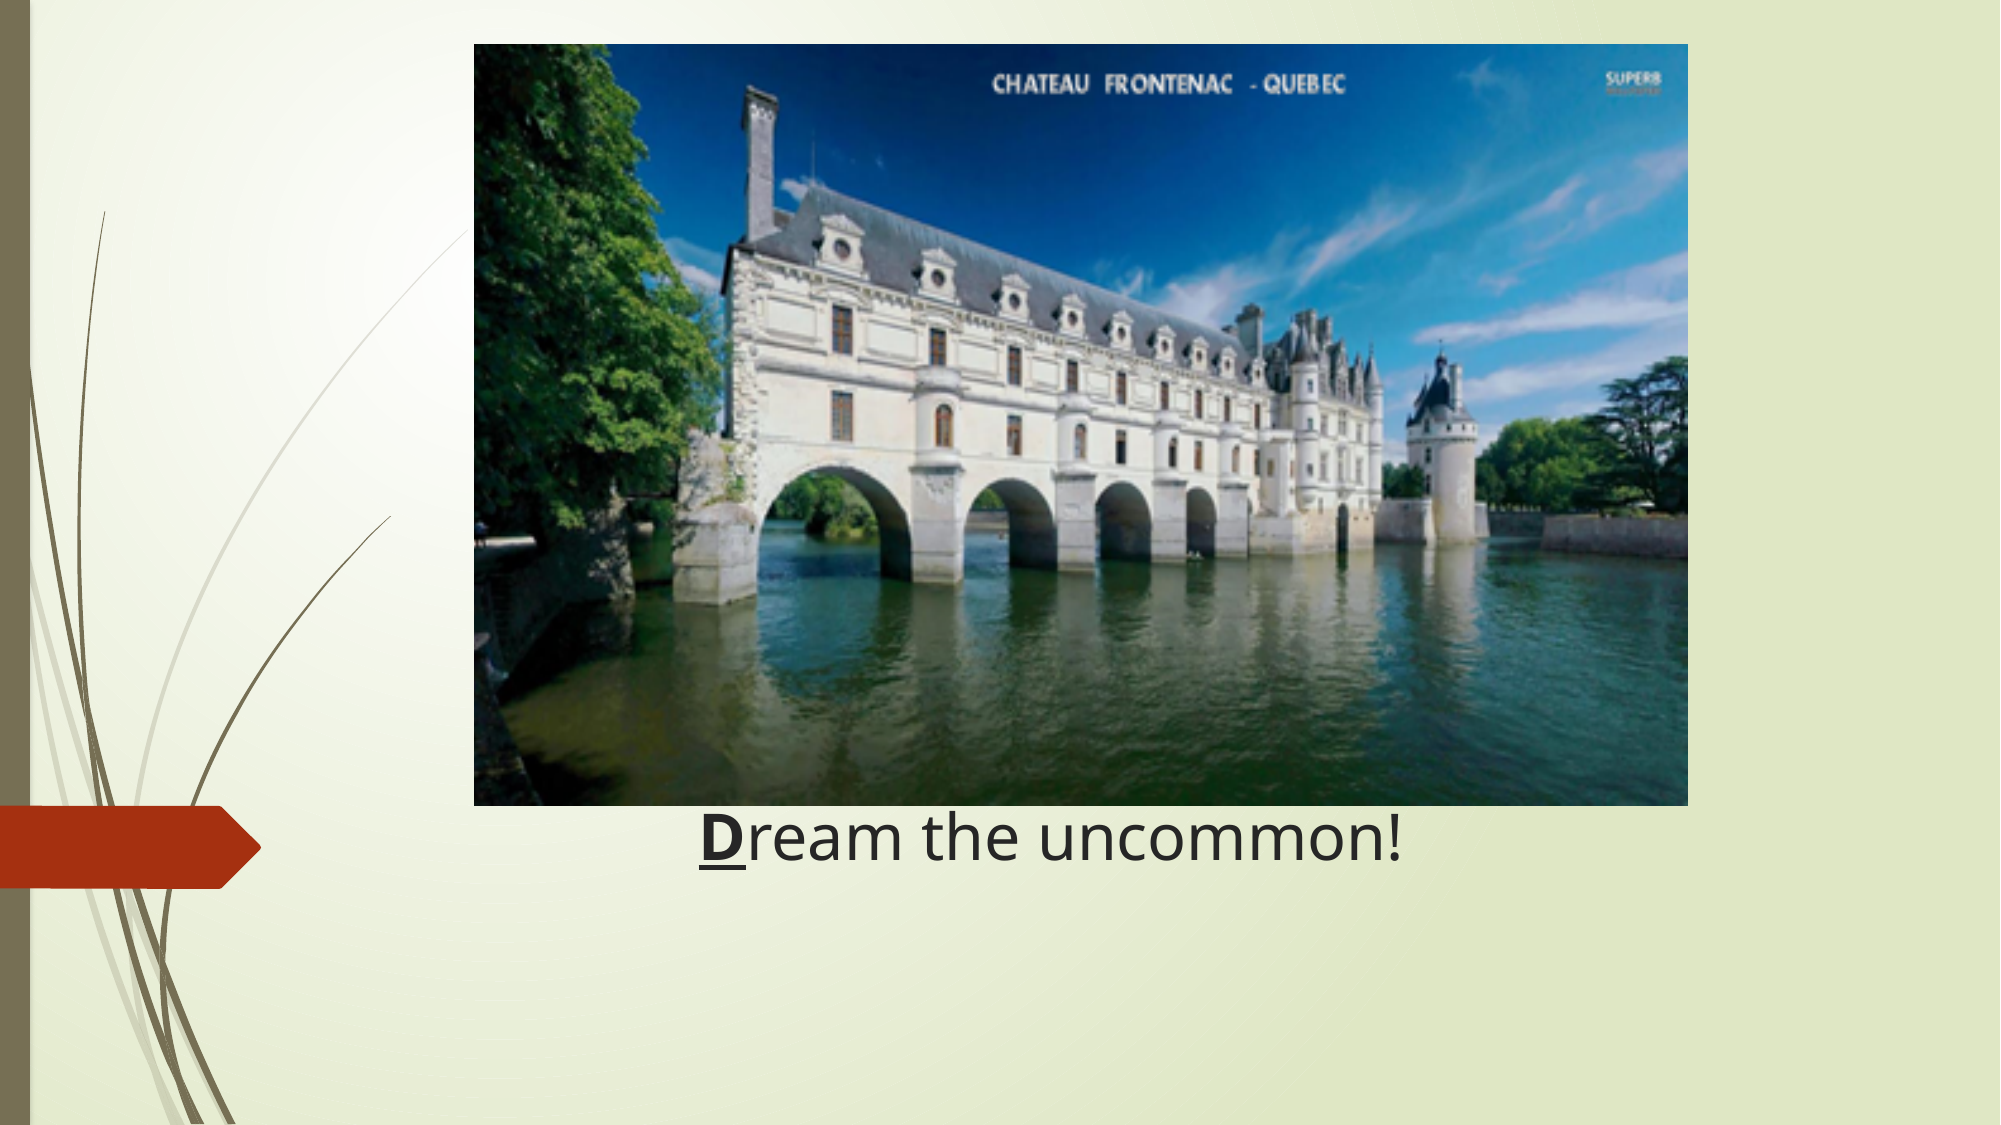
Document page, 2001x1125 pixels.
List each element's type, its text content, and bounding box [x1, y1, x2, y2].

picture [424, 44, 1888, 806]
title Dream the uncommon! [424, 787, 1888, 881]
picture [1528, 52, 1537, 57]
